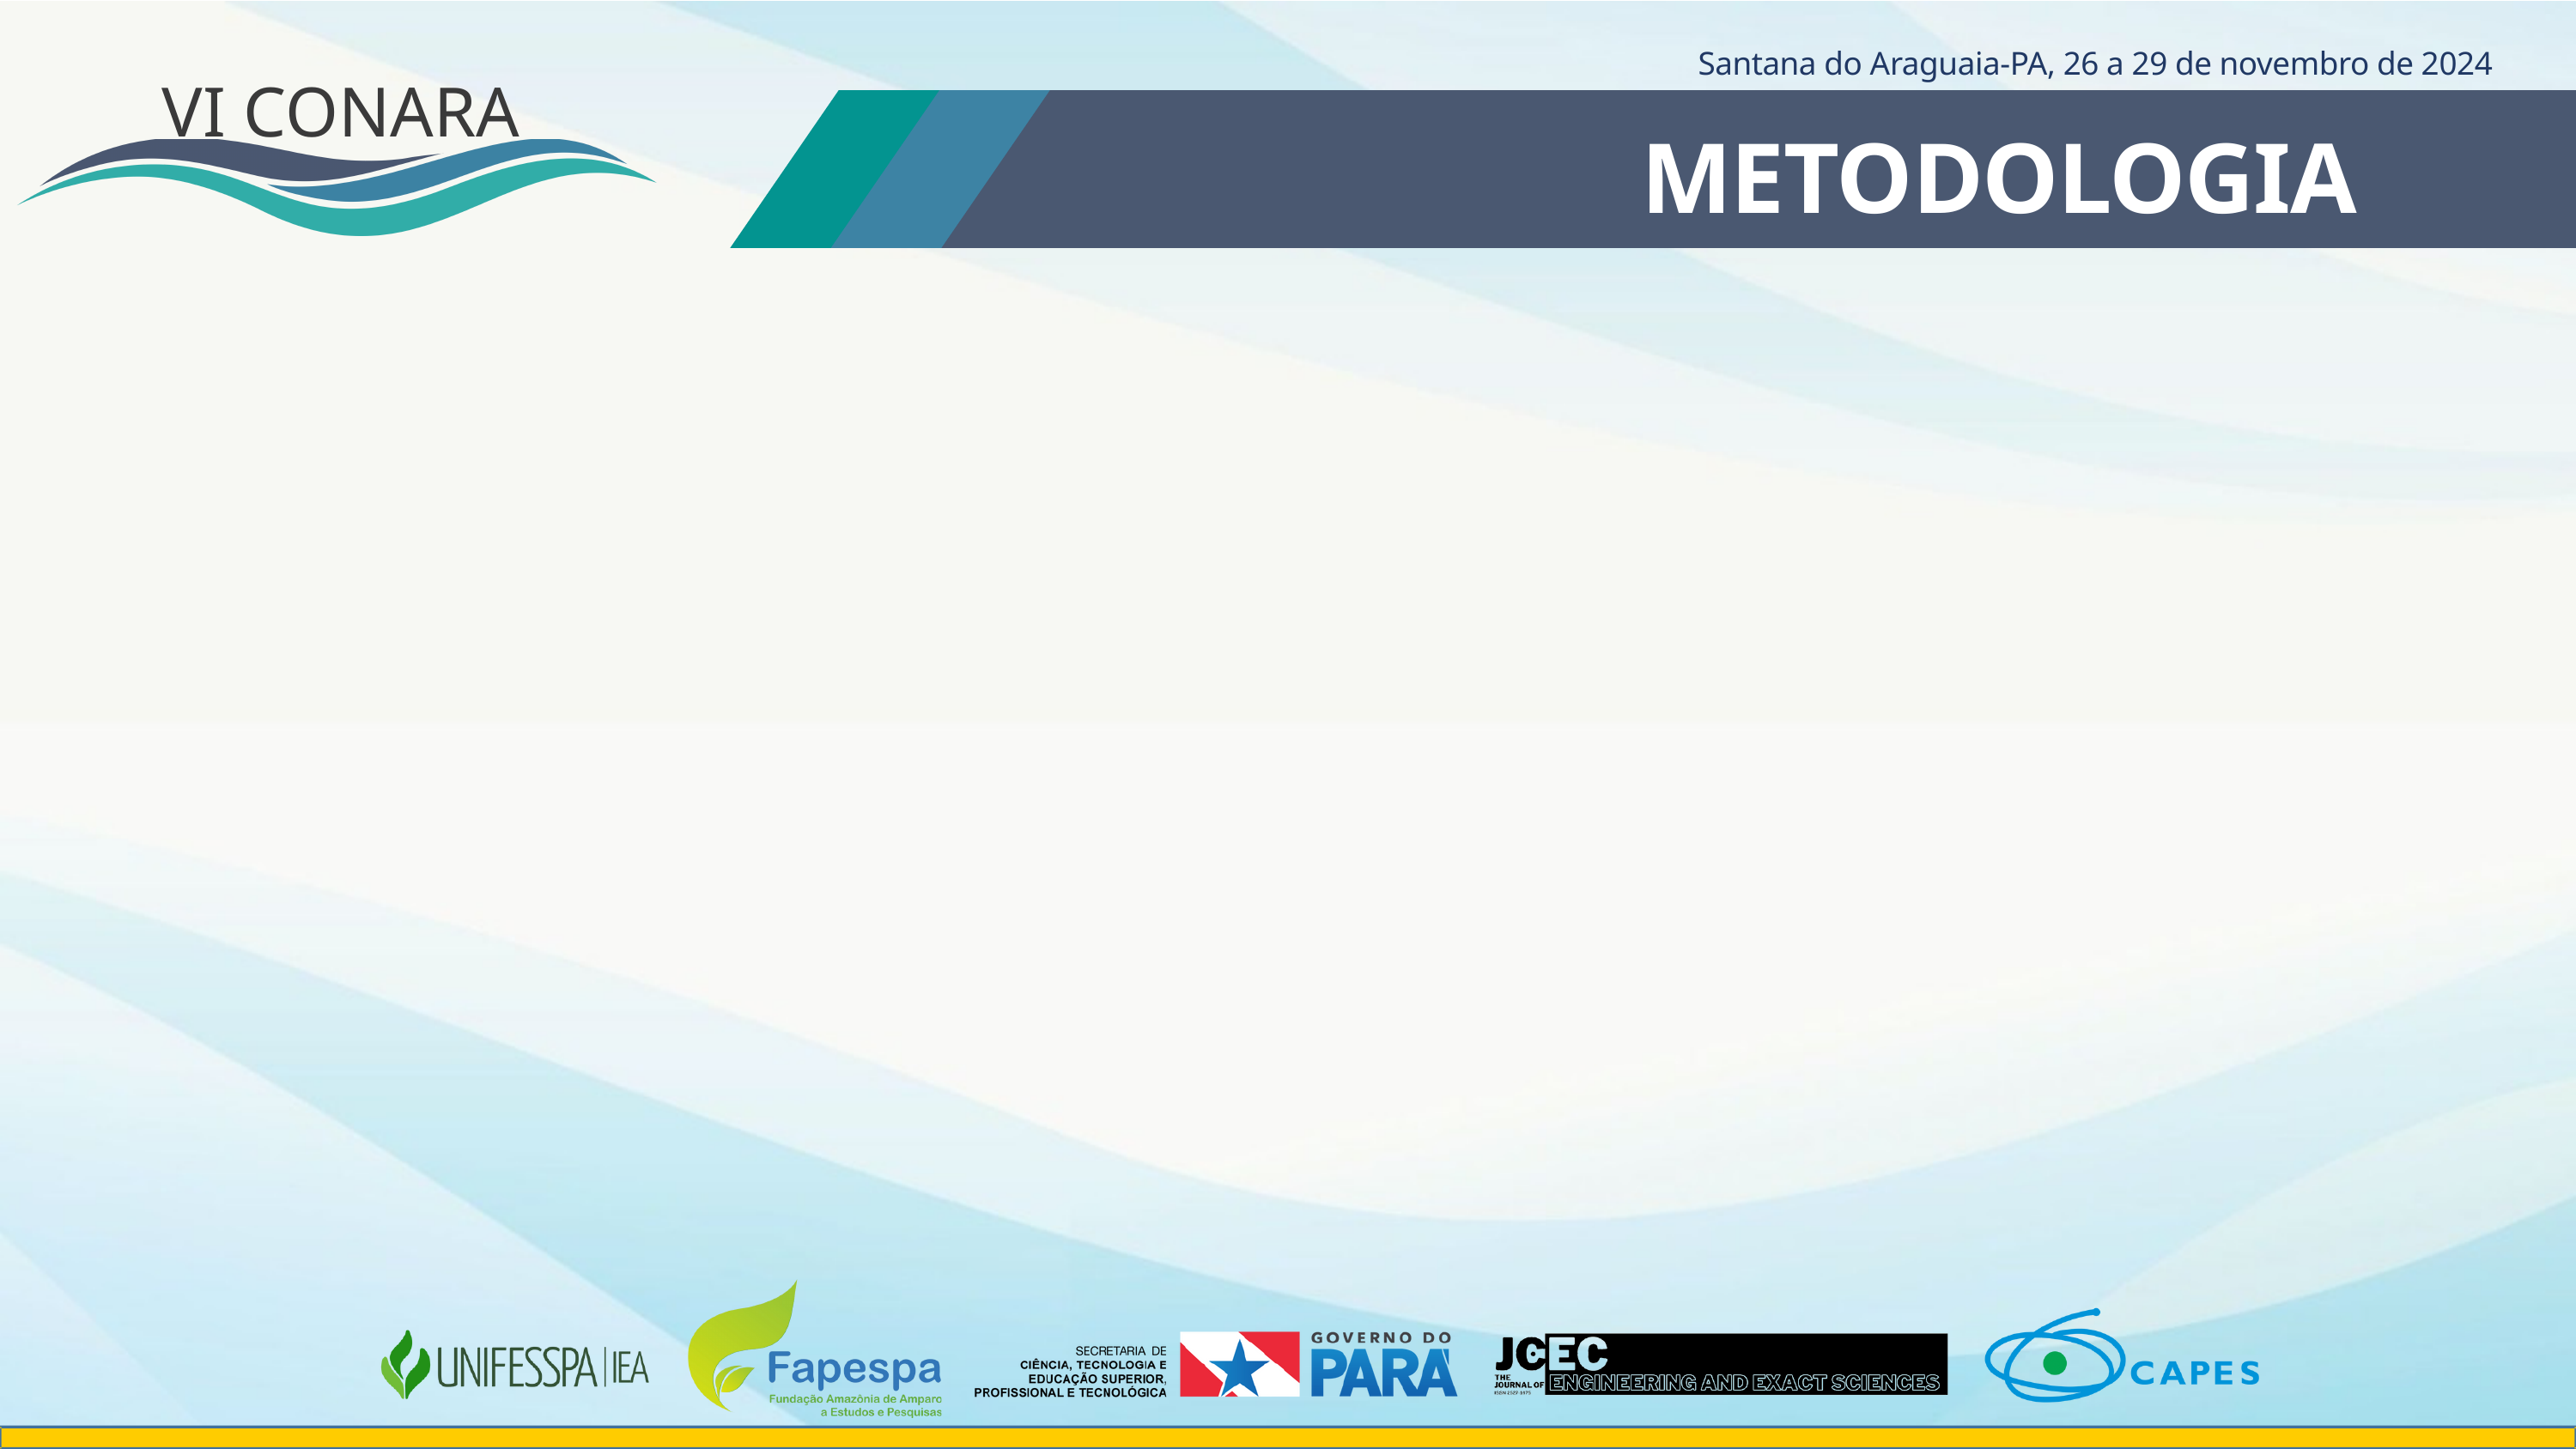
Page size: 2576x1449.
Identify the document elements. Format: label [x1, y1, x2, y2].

text_box [0, 1, 2576, 1425]
text_box [0, 1425, 2576, 1449]
